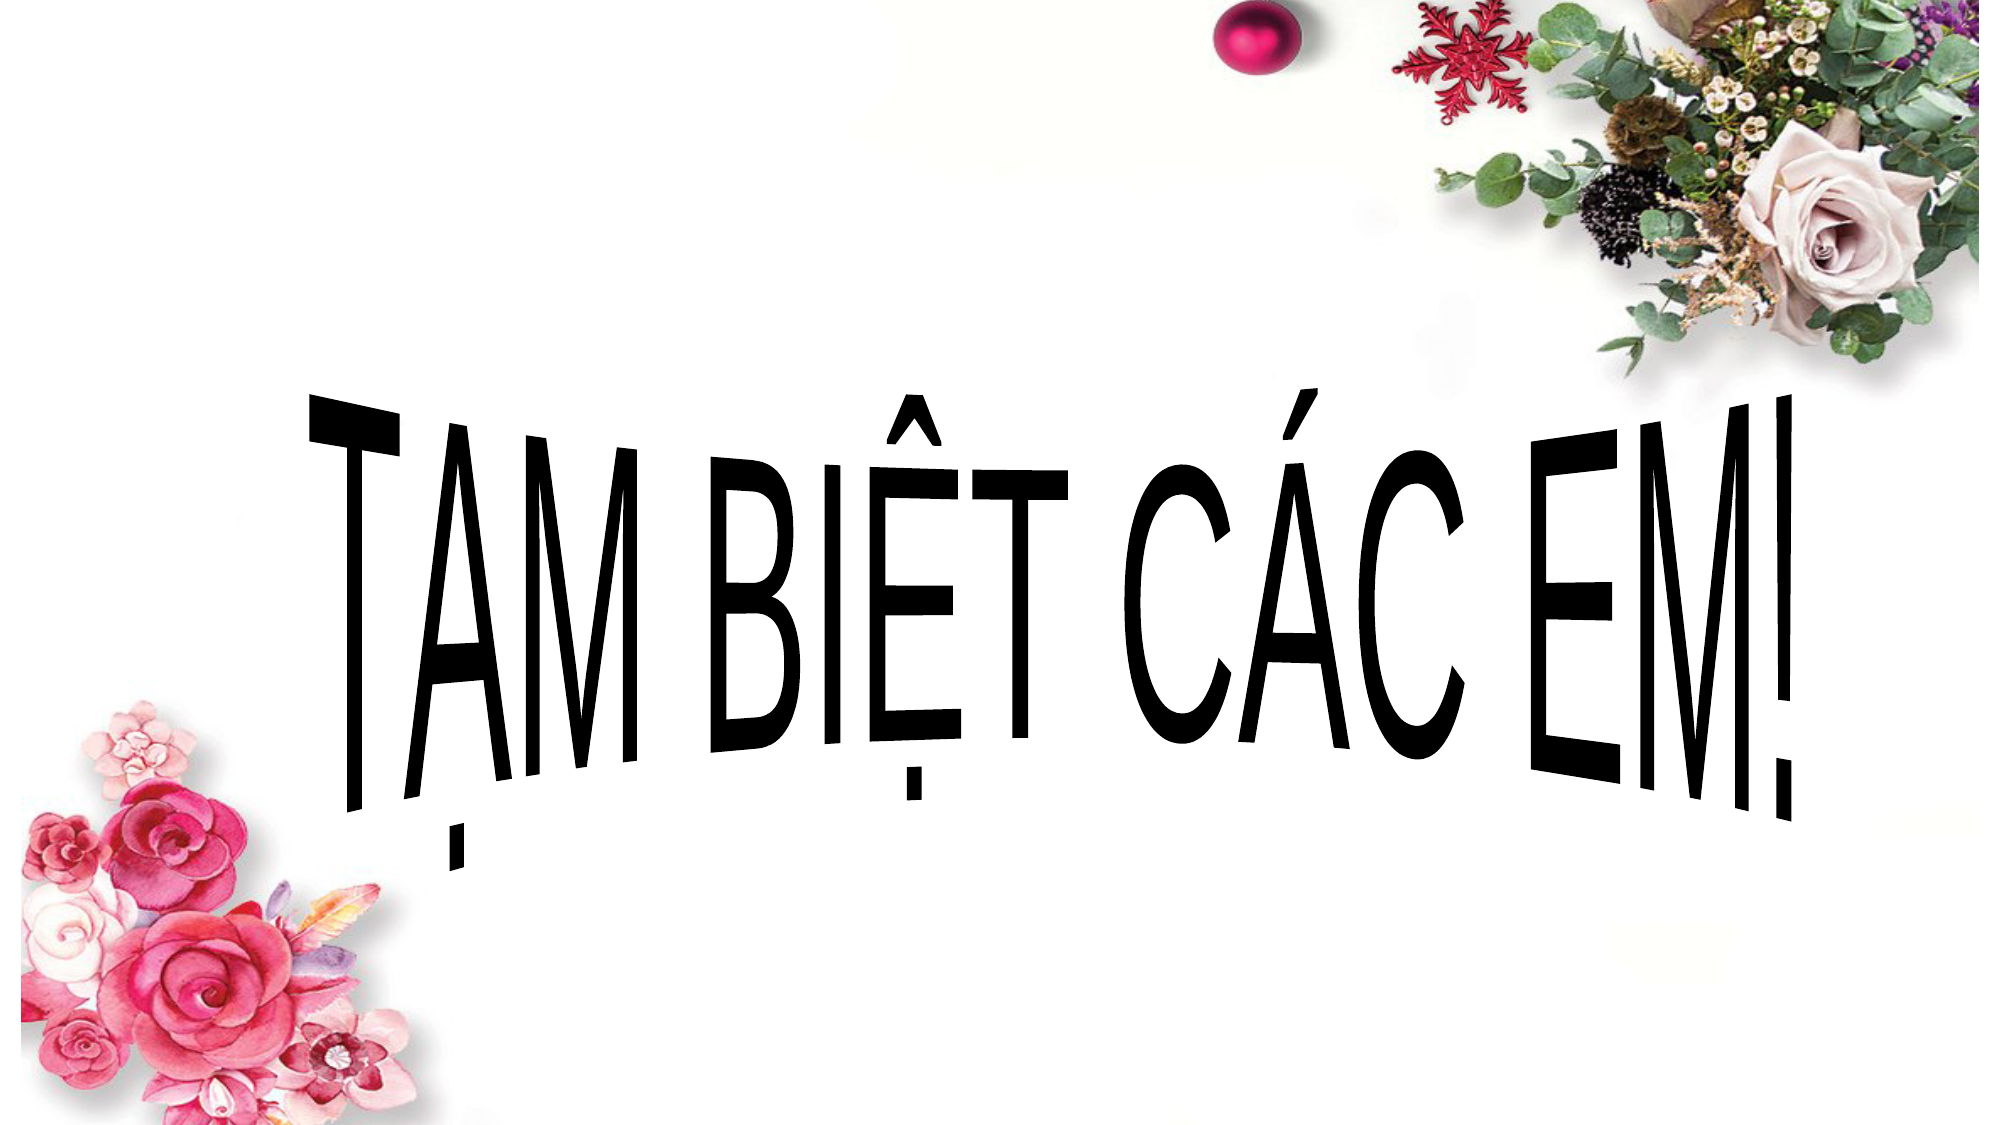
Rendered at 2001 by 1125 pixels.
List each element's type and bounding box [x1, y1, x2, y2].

list [20, 0, 1979, 1125]
